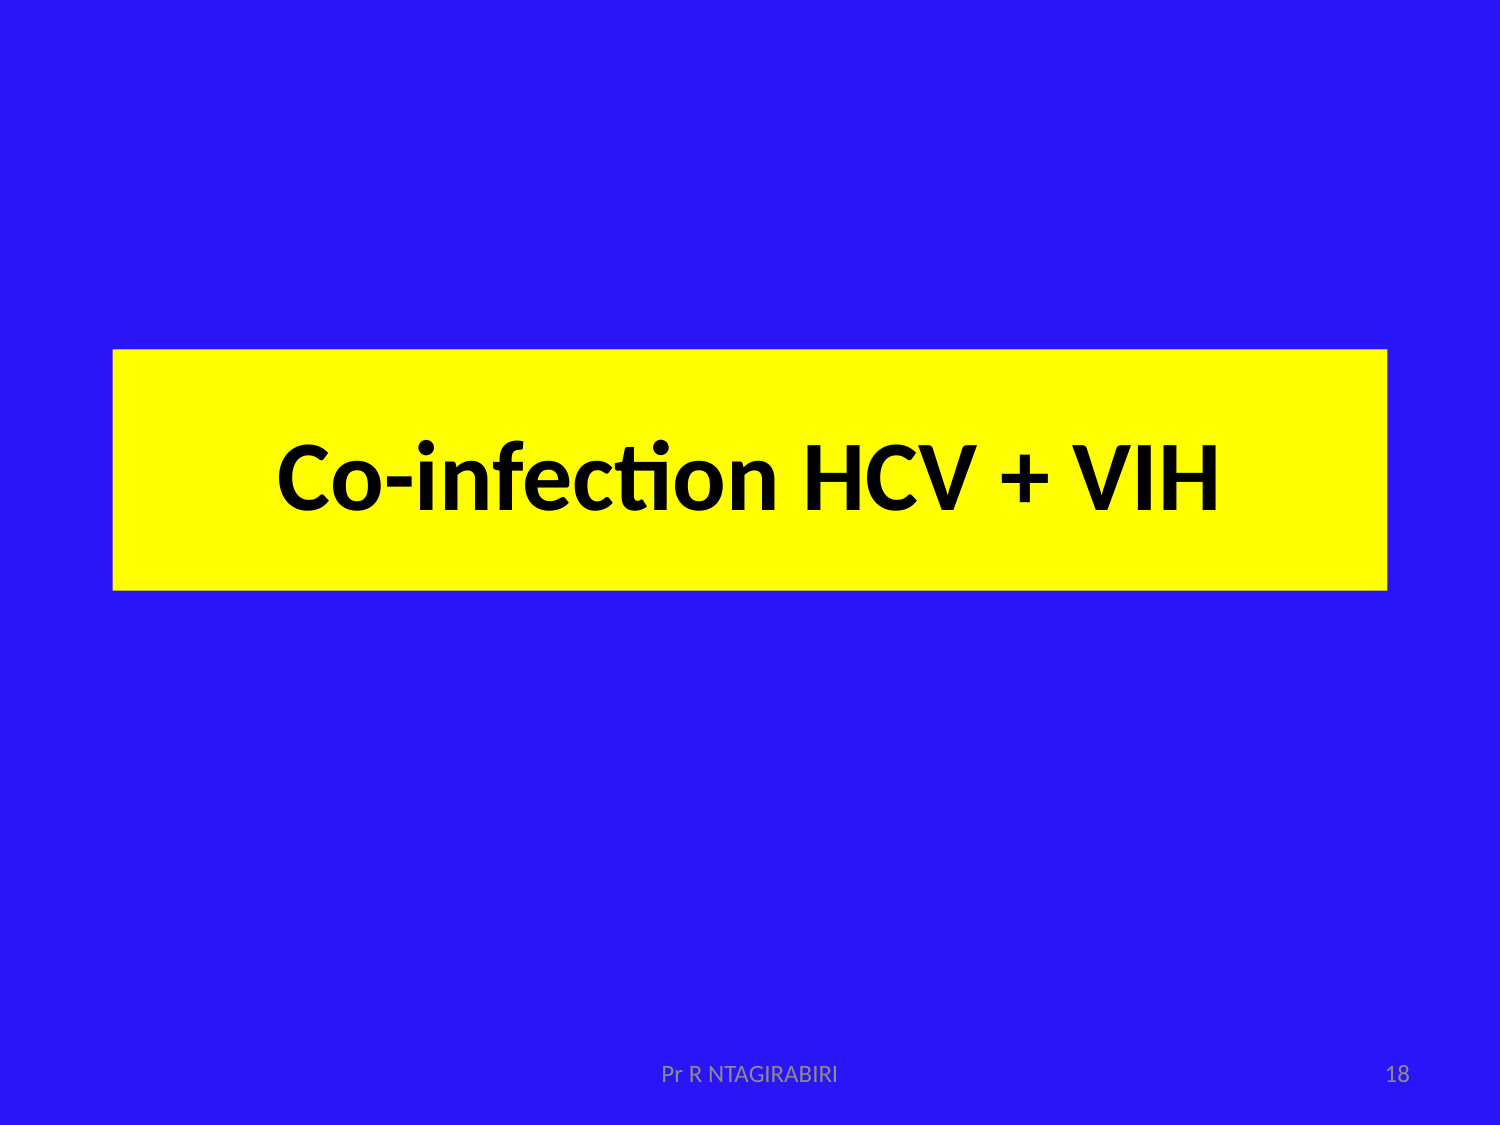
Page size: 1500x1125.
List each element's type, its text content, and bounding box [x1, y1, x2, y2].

slide_number 18 [1074, 1042, 1425, 1103]
footer Pr R NTAGIRABIRI [512, 1042, 988, 1103]
title Co-infection HCV + VIH [112, 349, 1388, 591]
